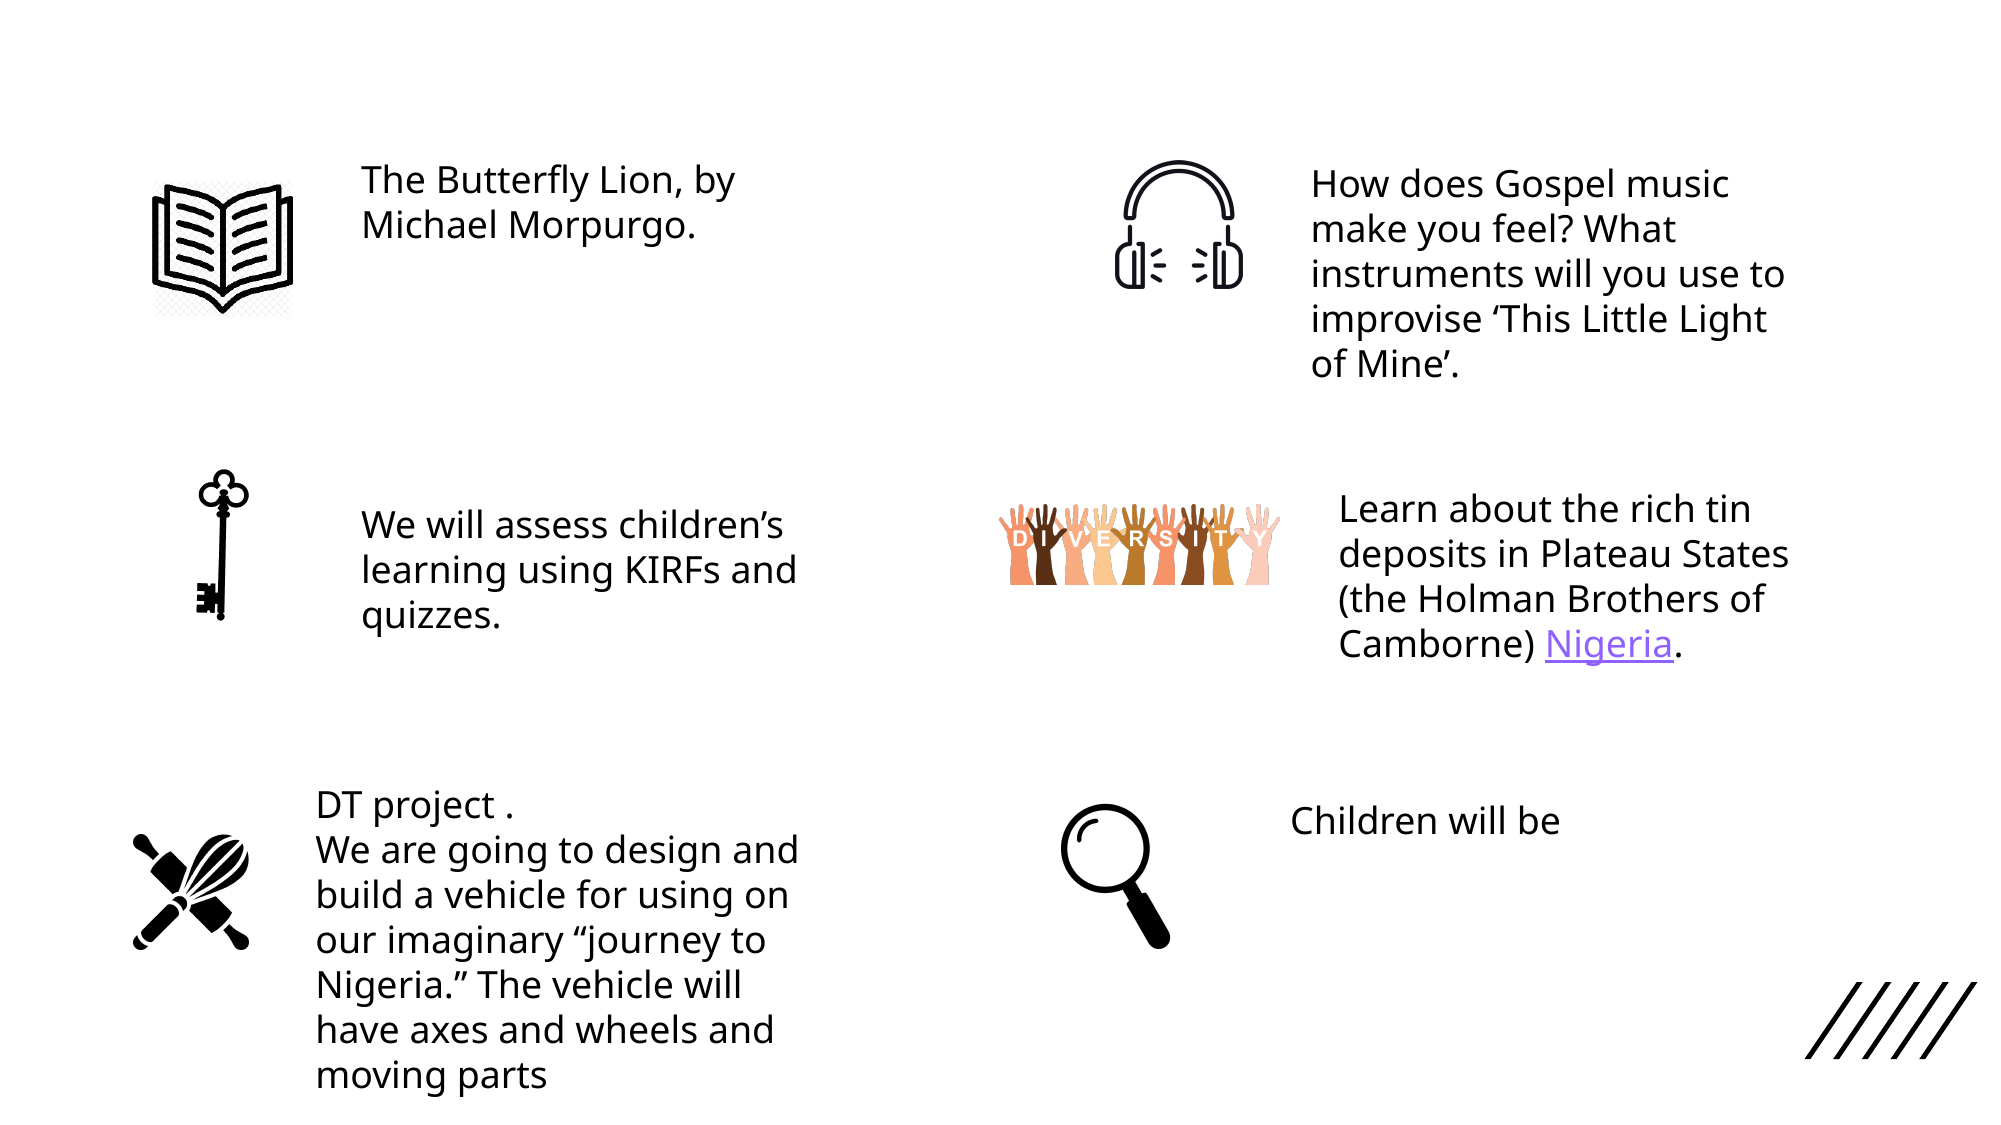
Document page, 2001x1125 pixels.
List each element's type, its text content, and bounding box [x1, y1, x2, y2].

picture [133, 834, 249, 950]
picture [137, 465, 300, 628]
picture [999, 504, 1280, 585]
text_box We will assess children’s learning using KIRFs and quizzes. [346, 493, 875, 644]
text_box DT project . We are going to design and build a vehicle for using on our imaginary “journey to Nigeria.” The vehicle will have axes and wheels and moving parts [300, 773, 829, 1125]
picture [1115, 160, 1243, 289]
text_box How does Gospel music make you feel? What instruments will you use to improvise ‘This Little Light of Mine’. [1295, 152, 1824, 393]
picture [151, 178, 293, 319]
text_box The Butterfly Lion, by Michael Morpurgo. [346, 148, 875, 254]
text_box Children will be [1275, 789, 1804, 850]
picture [986, 801, 1245, 951]
text_box Learn about the rich tin deposits in Plateau States (the Holman Brothers of Camborne) Nigeria. [1323, 477, 1864, 679]
